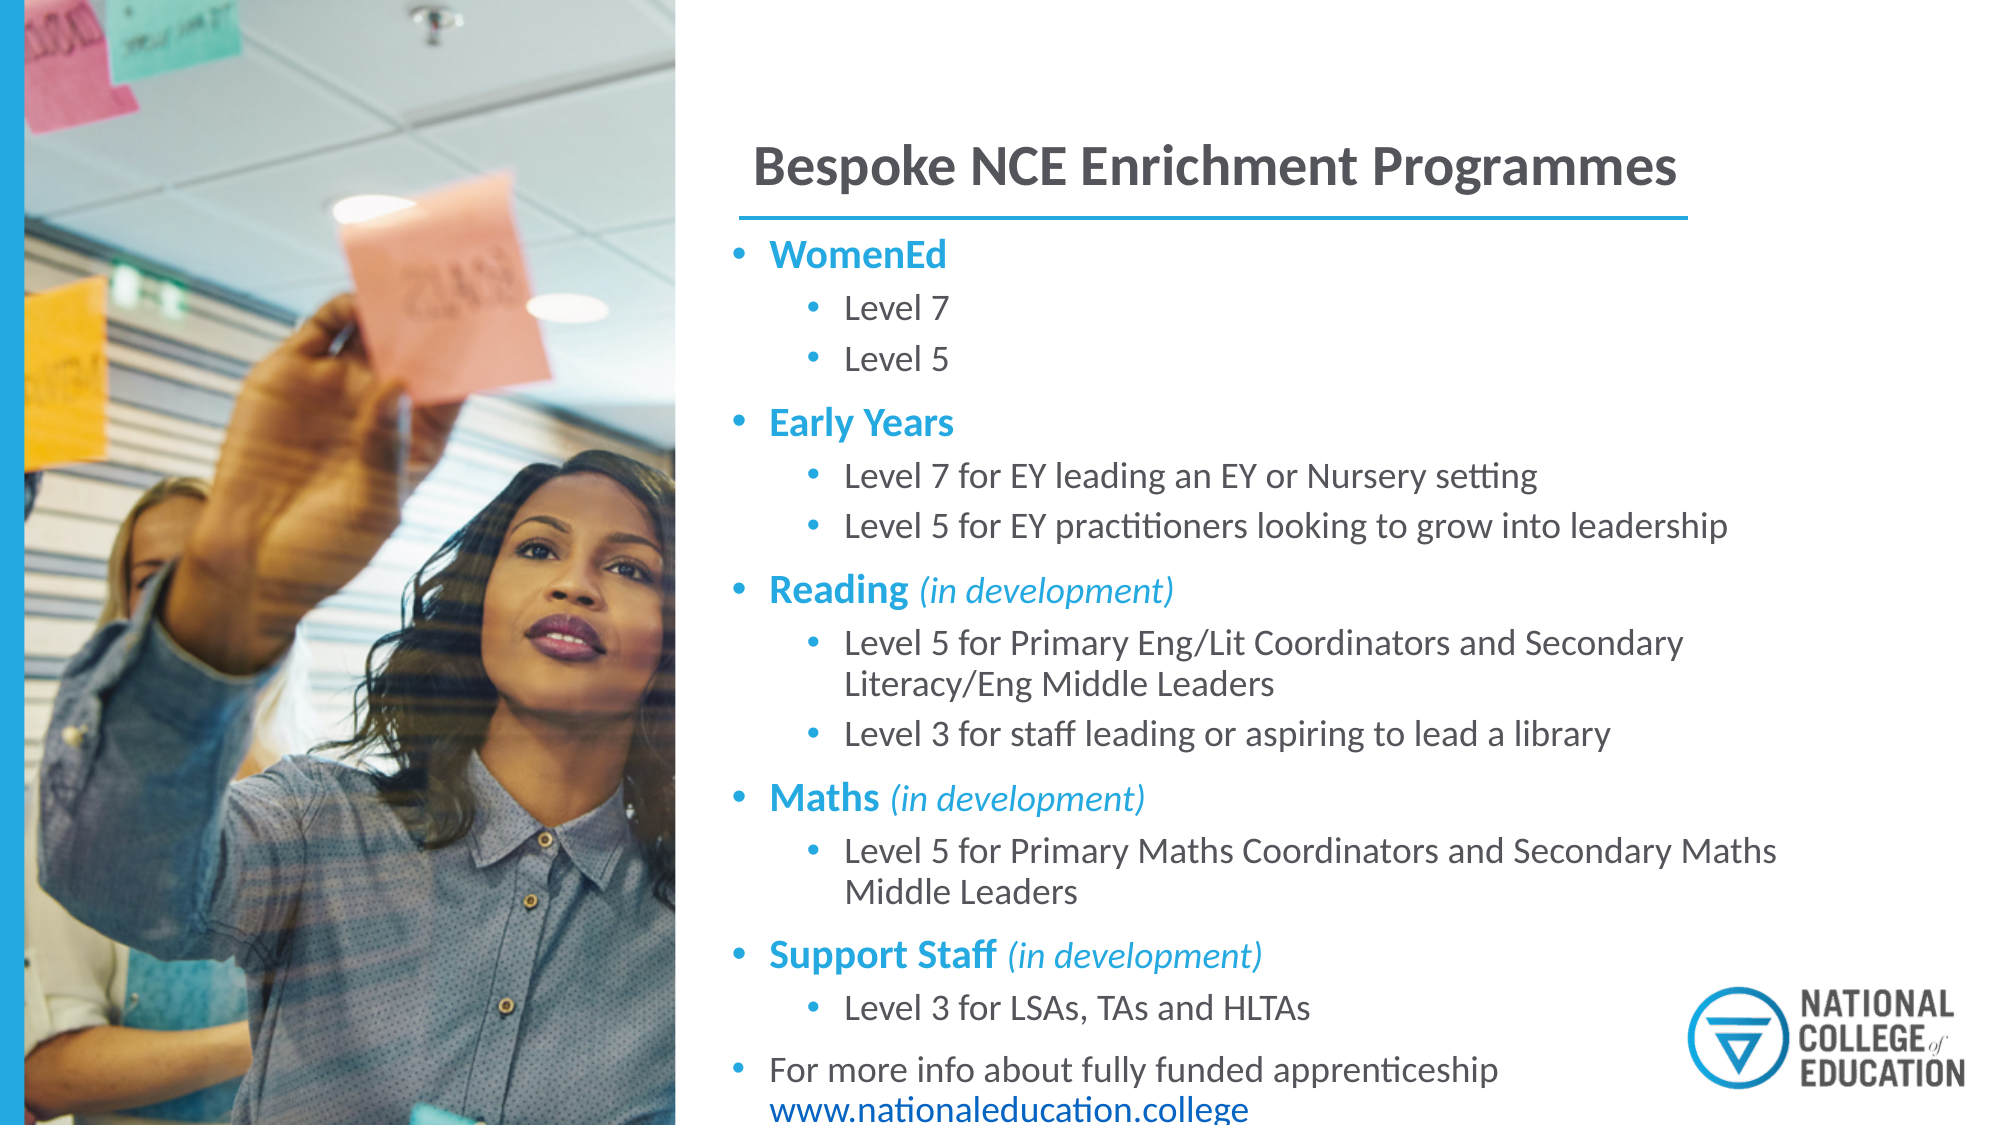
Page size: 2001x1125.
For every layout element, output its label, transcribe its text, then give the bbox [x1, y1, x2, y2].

picture [1668, 967, 1984, 1109]
text_box Bespoke NCE Enrichment Programmes [738, 16, 1905, 205]
picture [23, 0, 677, 1125]
list WomenEd Level 7 Level 5 Early Years Level 7 for EY leading an EY or Nursery setting Level 5 for EY practitioners looking to grow into leadership Reading (in development) Level 5 for Primary Eng/Lit Coordinators and Secondary Literacy/Eng Middle Leaders Level 3 for staff leading or aspiring to lead a library Maths (in development) Level 5 for Primary Maths Coordinators and Secondary Maths Middle Leaders Support Staff (in development) Level 3 for LSAs, TAs and HLTAs For more info about fully funded apprenticeship www.nationaleducation.college We are also delighted to announce new Early Years programmes: a. I have attached a flyer for a webinar that is running on Thursday 31st March 4pm or you can sign up here ­https://www.eventbrite.co.uk/e/cpd-for-early-years-leaders-level-7-with-msc-level-5-apprenticeships-tickets-277701060347 [717, 225, 1794, 1029]
